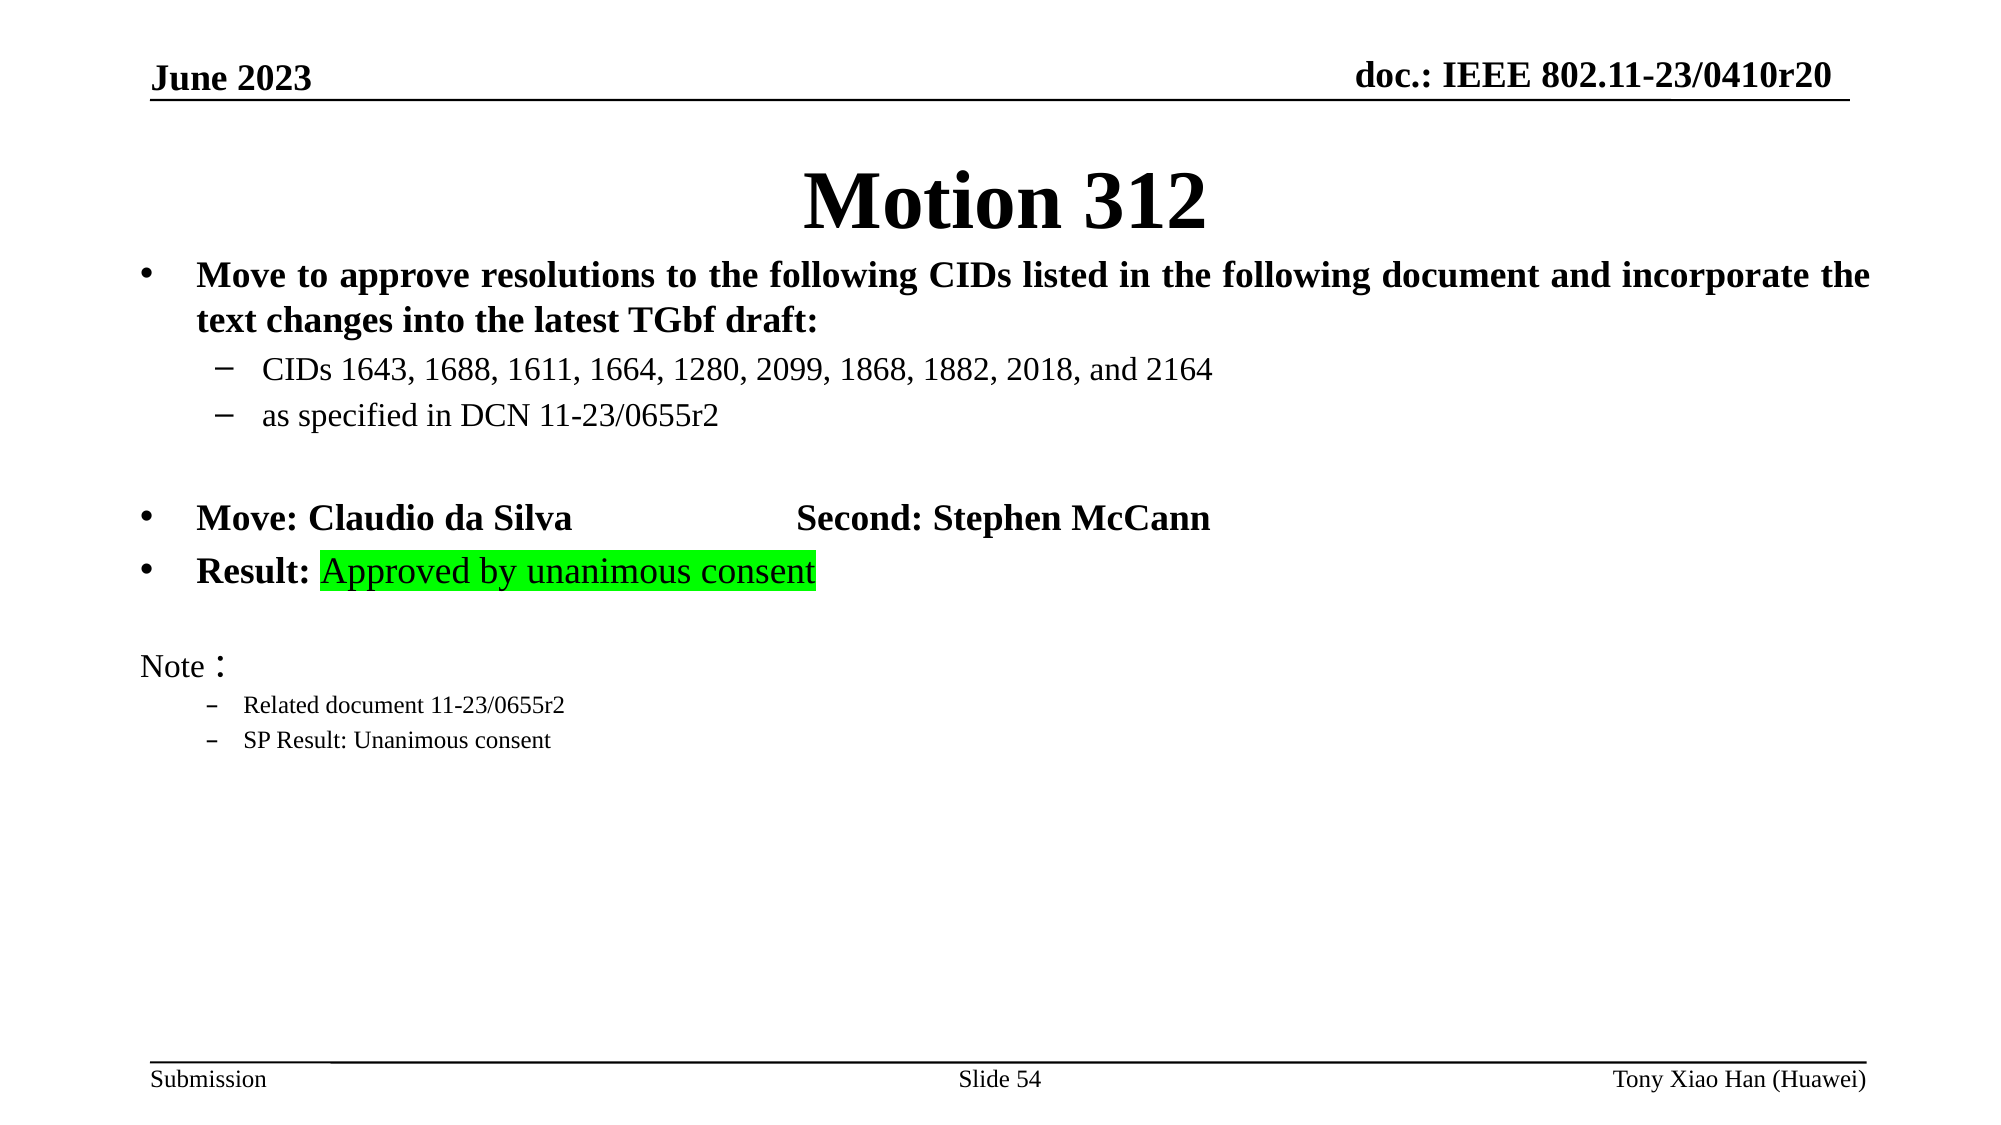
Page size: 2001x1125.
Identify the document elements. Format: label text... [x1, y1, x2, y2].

text_box Motion 312 [368, 137, 1644, 212]
text_box Move to approve resolutions to the following CIDs listed in the following document and incorporate the text changes into the latest TGbf draft: CIDs 1643, 1688, 1611, 1664, 1280, 2099, 1868, 1882, 2018, and 2164 as specified in DCN 11-23/0655r2 Move: Claudio da Silva Second: Stephen McCann Result: Approved by unanimous consent Note： Related document 11-23/0655r2 SP Result: Unanimous consent [125, 212, 1888, 900]
